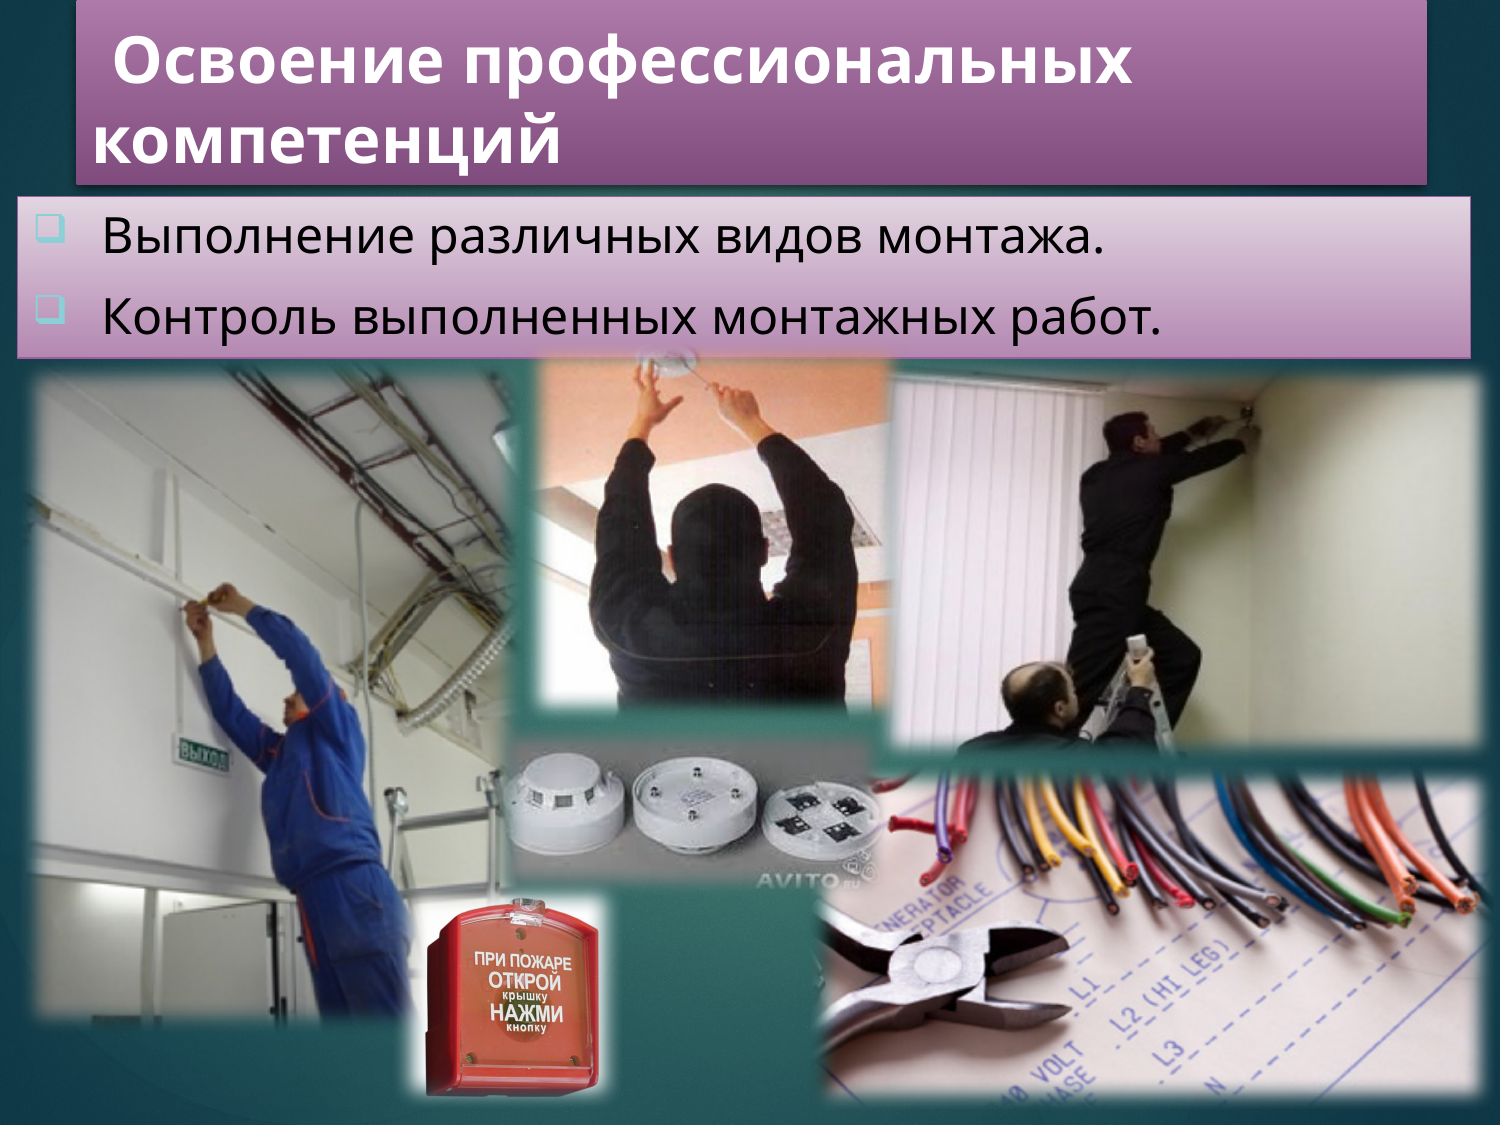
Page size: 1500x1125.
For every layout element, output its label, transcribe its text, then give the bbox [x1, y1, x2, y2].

list Выполнение различных видов монтажа. Контроль выполненных монтажных работ. [17, 196, 1471, 356]
picture [17, 338, 1498, 1112]
title Освоение профессиональных компетенций [76, 0, 1427, 185]
